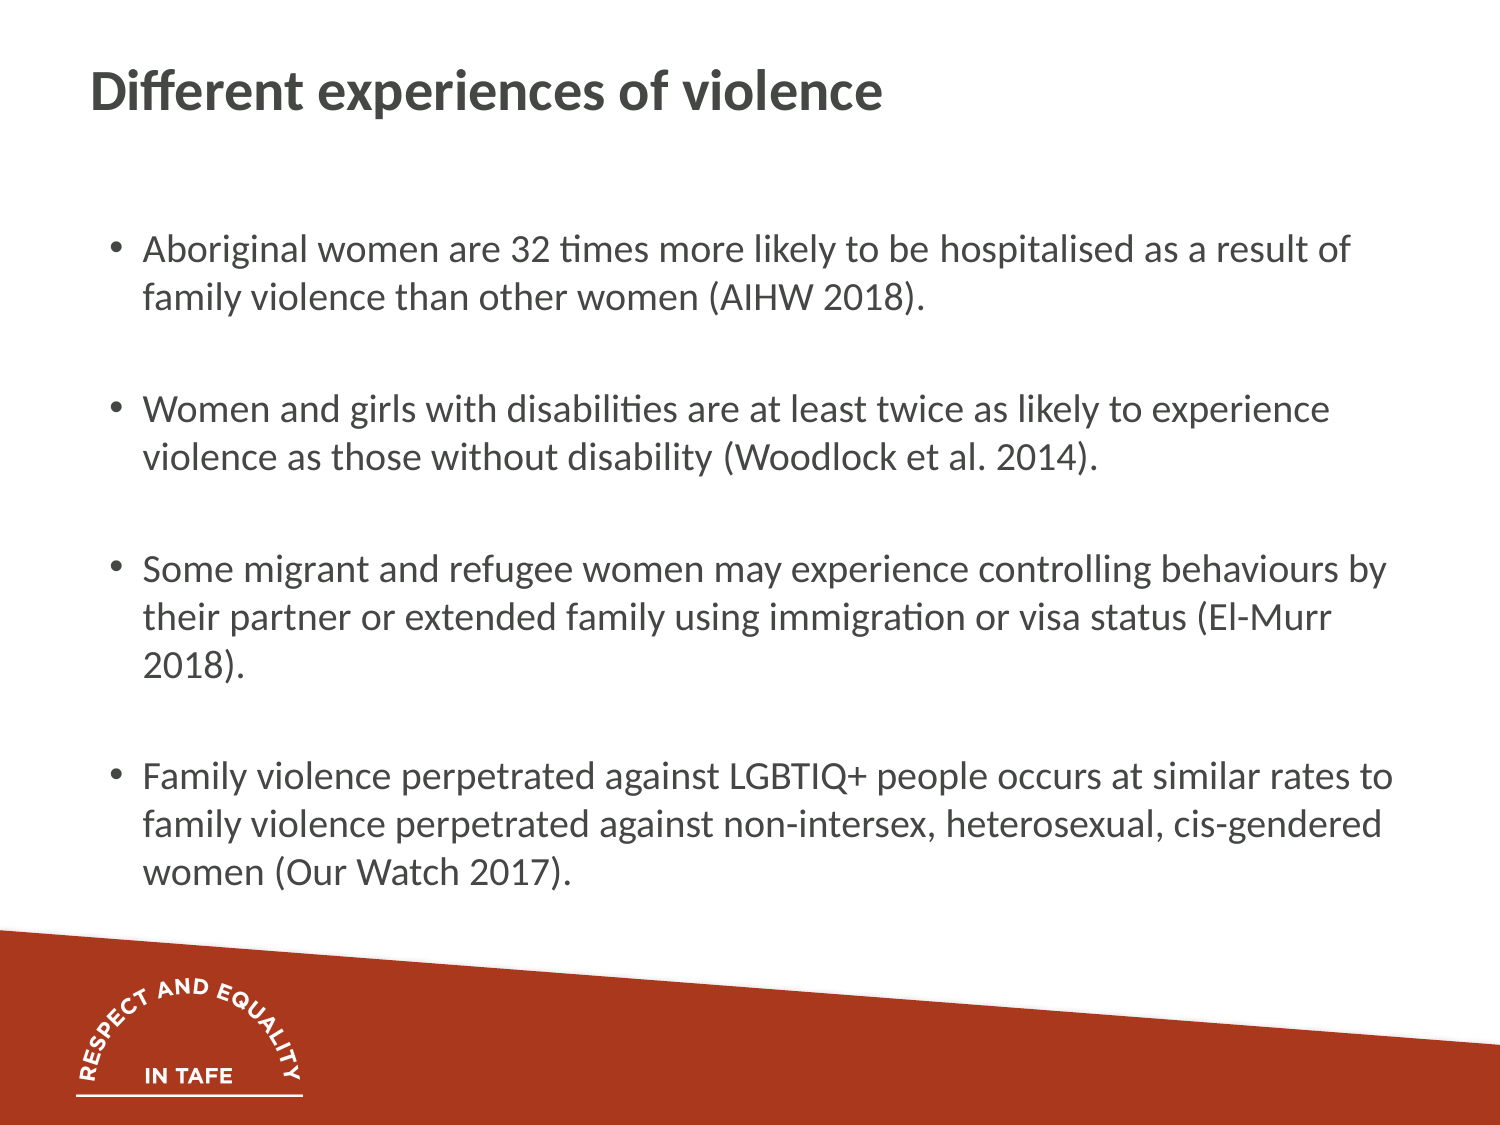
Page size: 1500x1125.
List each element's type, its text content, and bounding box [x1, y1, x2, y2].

title Different experiences of violence [75, 45, 1425, 180]
list Aboriginal women are 32 times more likely to be hospitalised as a result of family violence than other women (AIHW 2018). Women and girls with disabilities are at least twice as likely to experience violence as those without disability (Woodlock et al. 2014). Some migrant and refugee women may experience controlling behaviours by their partner or extended family using immigration or visa status (El-Murr 2018). Family violence perpetrated against LGBTIQ+ people occurs at similar rates to family violence perpetrated against non-intersex, heterosexual, cis-gendered women (Our Watch 2017). [75, 215, 1425, 906]
